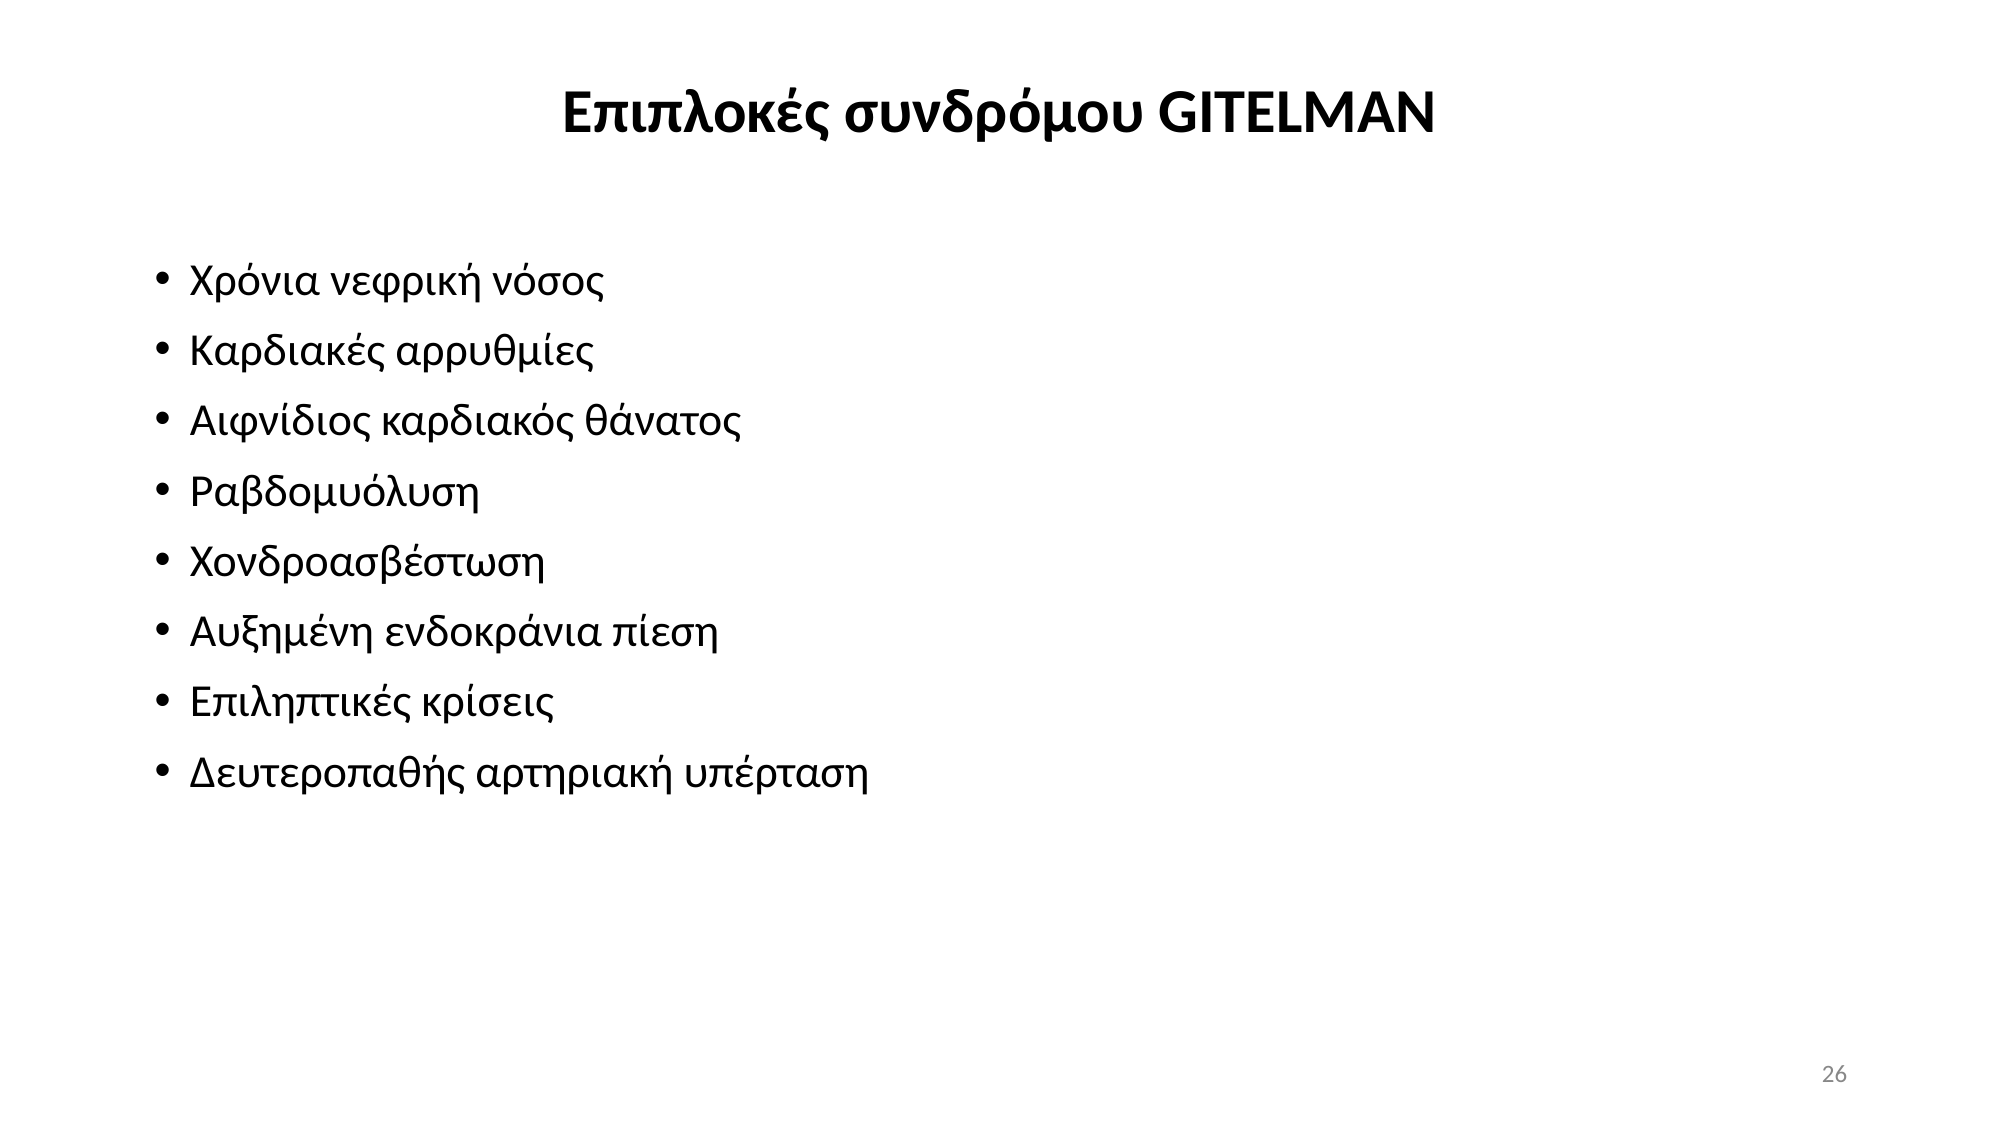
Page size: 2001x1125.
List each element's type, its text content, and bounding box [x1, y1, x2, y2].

text_box Επιπλοκές συνδρόμου GITELMAN [362, 77, 1638, 148]
list Χρόνια νεφρική νόσος Καρδιακές αρρυθμίες Αιφνίδιος καρδιακός θάνατος Ραβδομυόλυση Χονδροασβέστωση Αυξημένη ενδοκράνια πίεση Επιληπτικές κρίσεις Δευτεροπαθής αρτηριακή υπέρταση [137, 248, 1863, 962]
slide_number 26 [1412, 1042, 1863, 1103]
